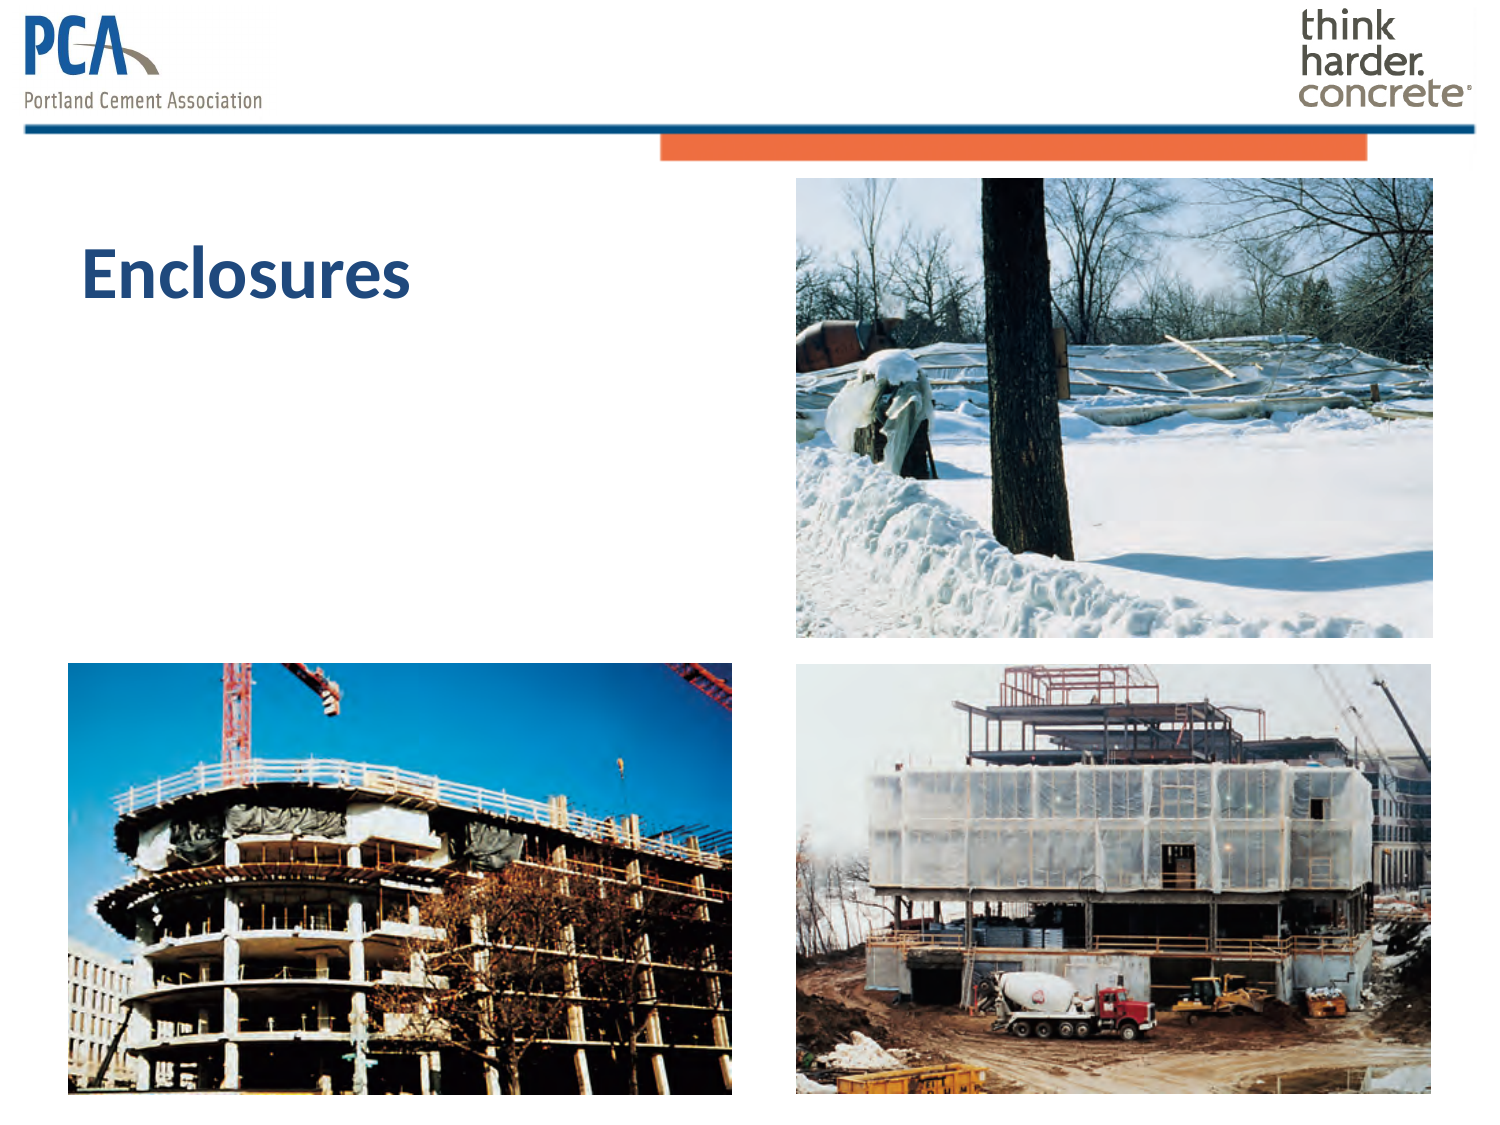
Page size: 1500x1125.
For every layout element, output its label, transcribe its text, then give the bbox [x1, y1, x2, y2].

picture [795, 178, 1434, 639]
picture [796, 663, 1432, 1095]
picture [617, 758, 623, 778]
picture [281, 663, 343, 716]
picture [1, 5, 1488, 171]
picture [68, 663, 733, 1095]
picture [454, 663, 487, 669]
picture [489, 663, 733, 807]
title Enclosures [66, 211, 790, 326]
